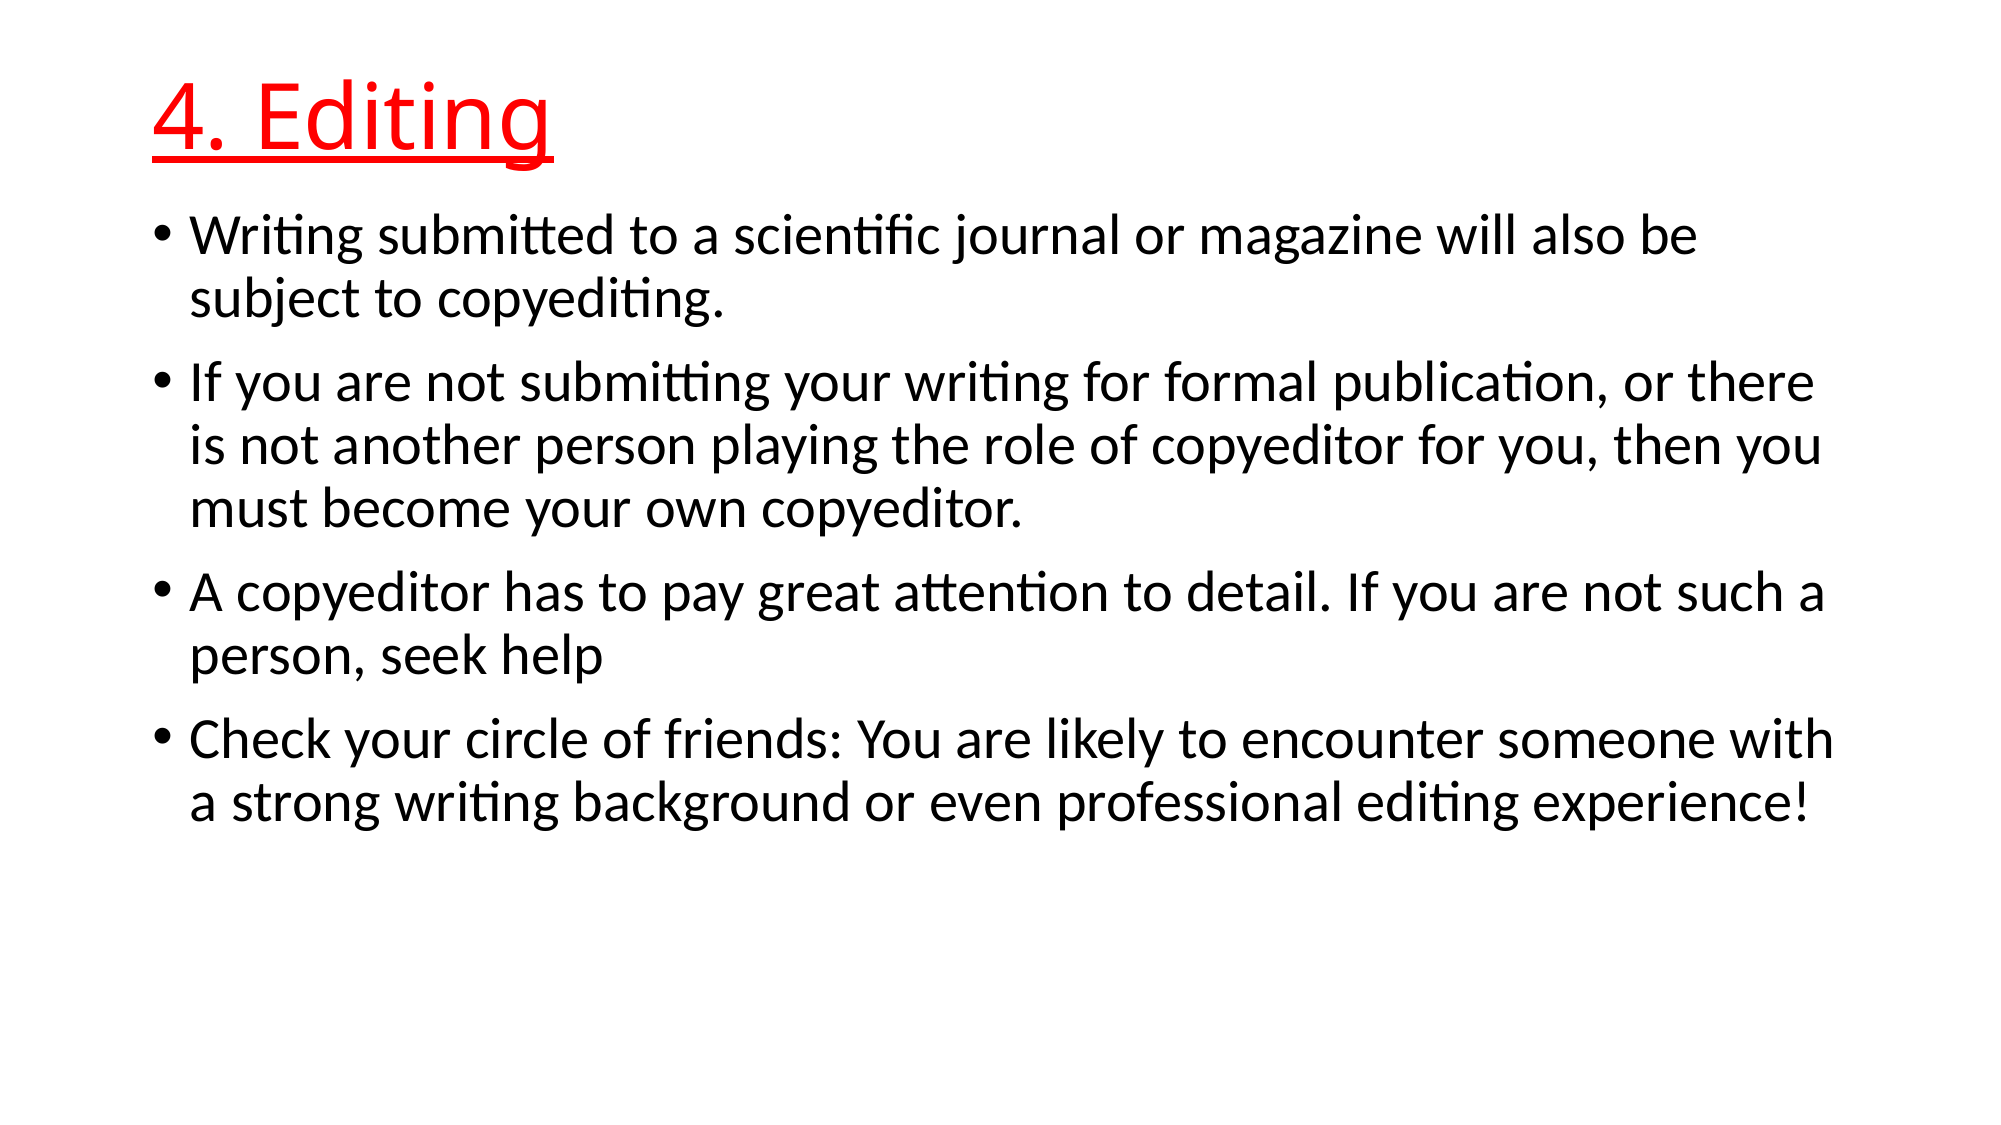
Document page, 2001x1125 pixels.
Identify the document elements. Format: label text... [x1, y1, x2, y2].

title 4. Editing [137, 59, 1863, 180]
list Writing submitted to a scientific journal or magazine will also be subject to copyediting. If you are not submitting your writing for formal publication, or there is not another person playing the role of copyeditor for you, then you must become your own copyeditor. A copyeditor has to pay great attention to detail. If you are not such a person, seek help Check your circle of friends: You are likely to encounter someone with a strong writing background or even professional editing experience! [137, 197, 1863, 1014]
